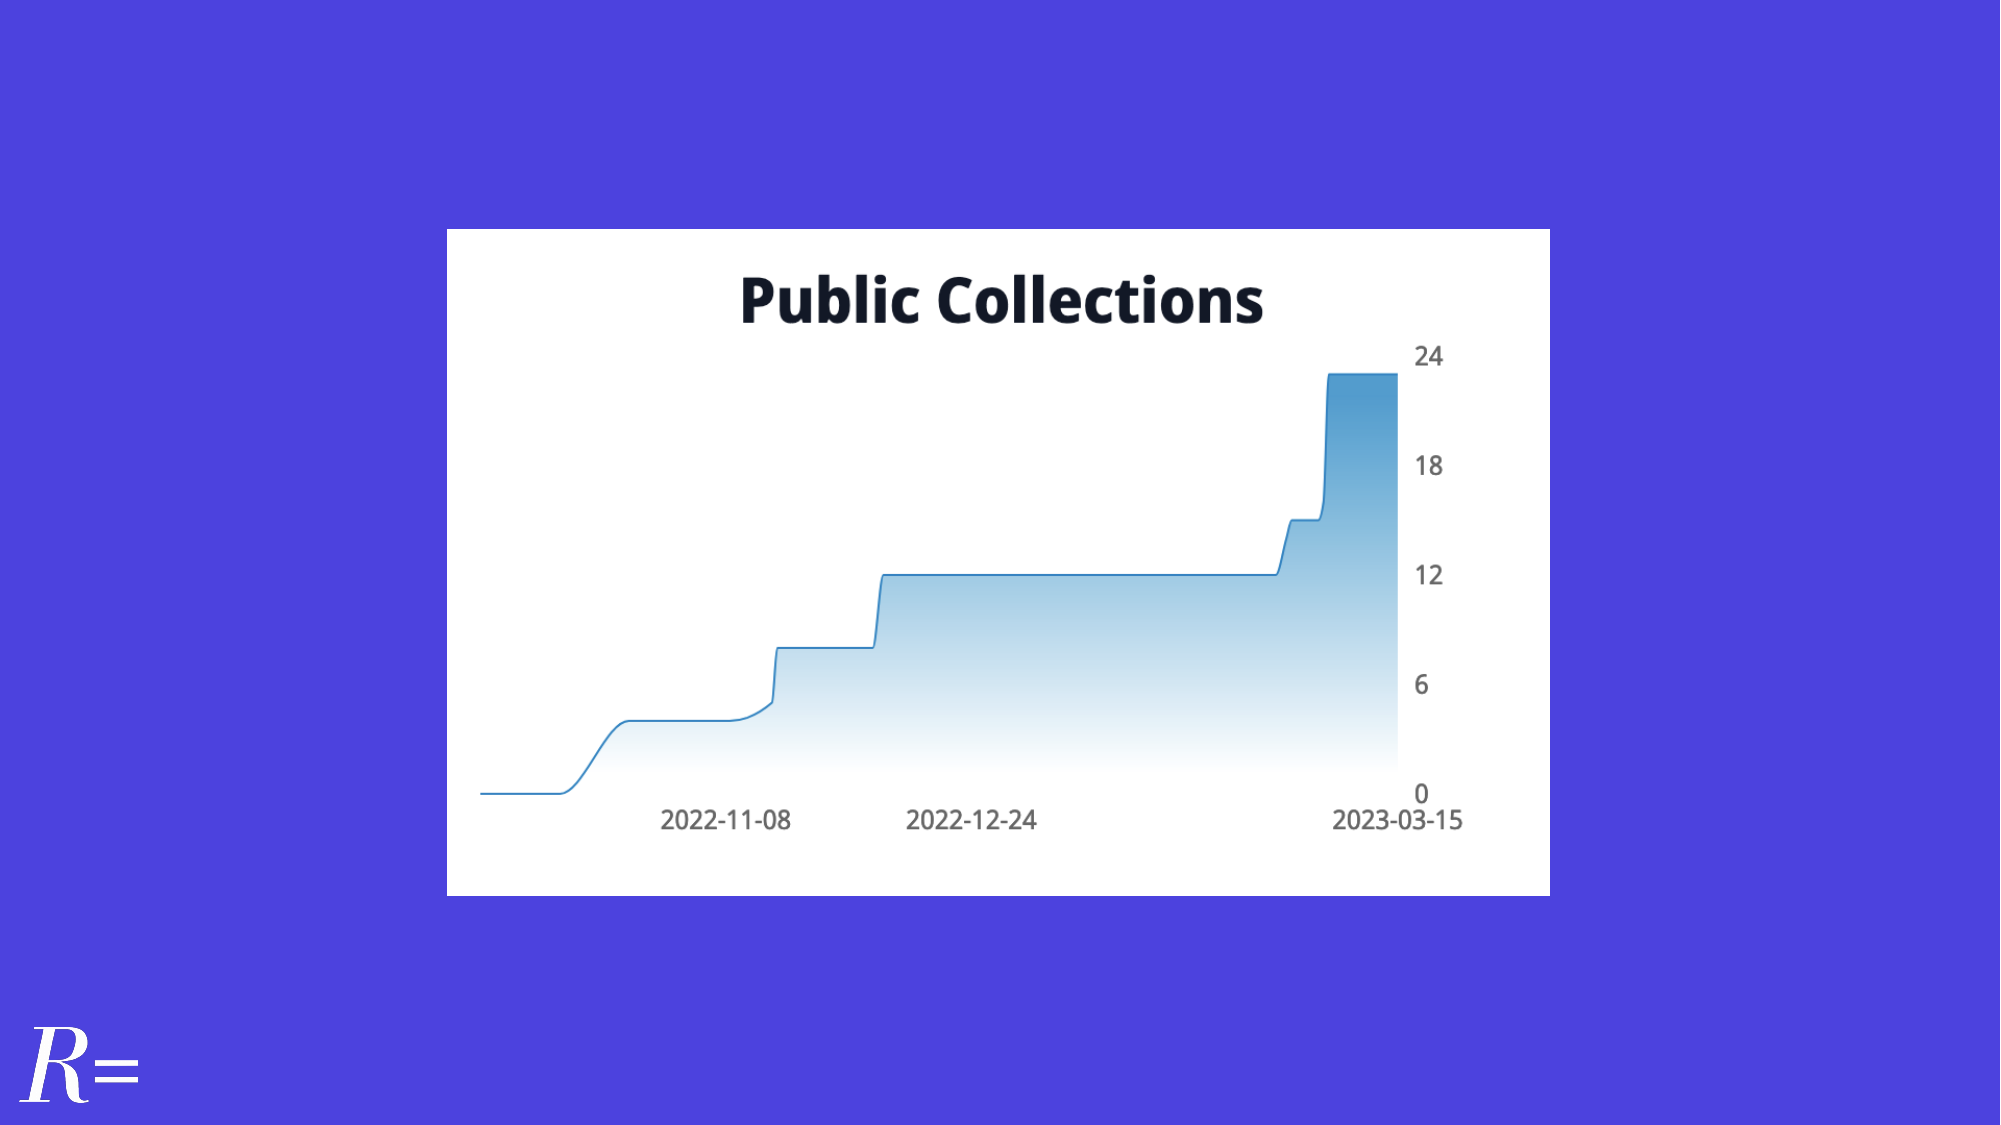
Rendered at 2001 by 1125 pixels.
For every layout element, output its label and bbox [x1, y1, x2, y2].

picture [447, 229, 1550, 896]
picture [19, 1027, 138, 1103]
